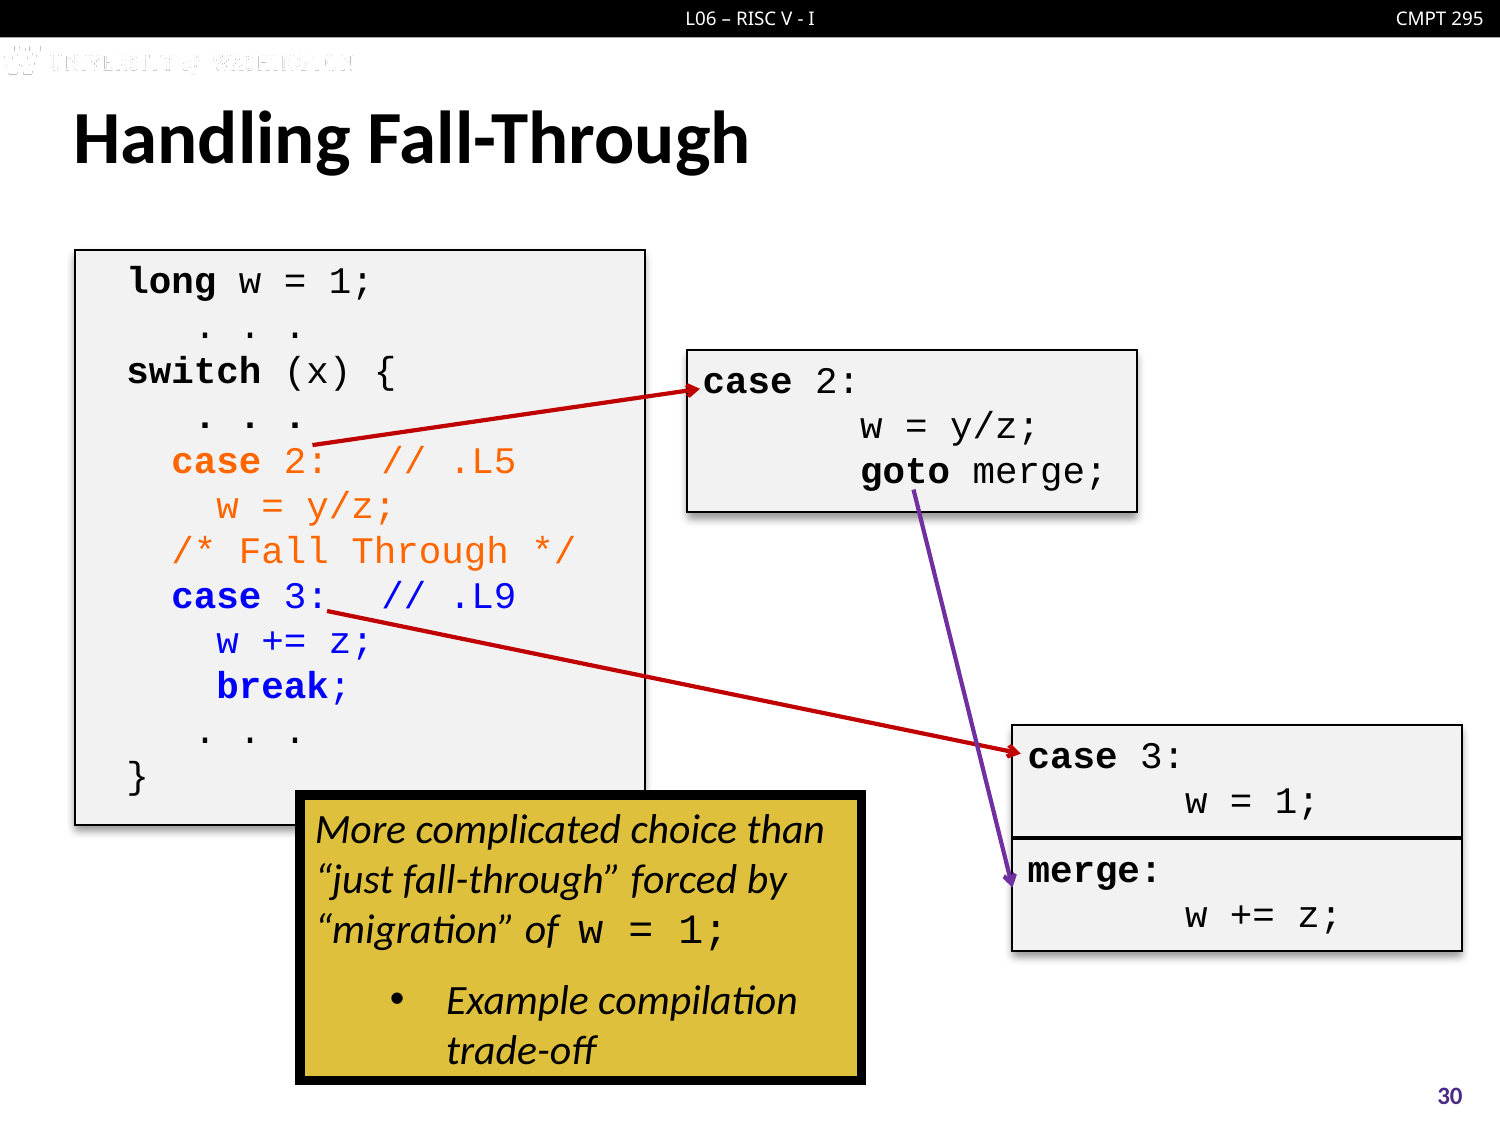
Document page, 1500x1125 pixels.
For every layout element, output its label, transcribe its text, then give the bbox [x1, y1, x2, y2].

text_box case 3: w = 1; [1017, 725, 1463, 838]
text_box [312, 388, 701, 446]
text_box More complicated choice than “just fall-through” forced by “migration” of w = 1; Example compilation trade-off [300, 794, 862, 1081]
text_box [1017, 610, 1022, 754]
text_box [326, 610, 908, 754]
slide_number 30 [1400, 1065, 1500, 1125]
text_box long w = 1; . . . switch (x) { . . . case 2: // .L5 w = y/z; /* Fall Through */ case 3: // .L9 w += z; break; . . . } [74, 249, 645, 825]
text_box merge: w += z; [1012, 838, 1463, 951]
text_box case 2: w = y/z; goto merge; [687, 349, 1138, 513]
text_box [913, 489, 1013, 888]
picture [0, 46, 353, 75]
title Handling Fall-Through [58, 71, 1438, 197]
